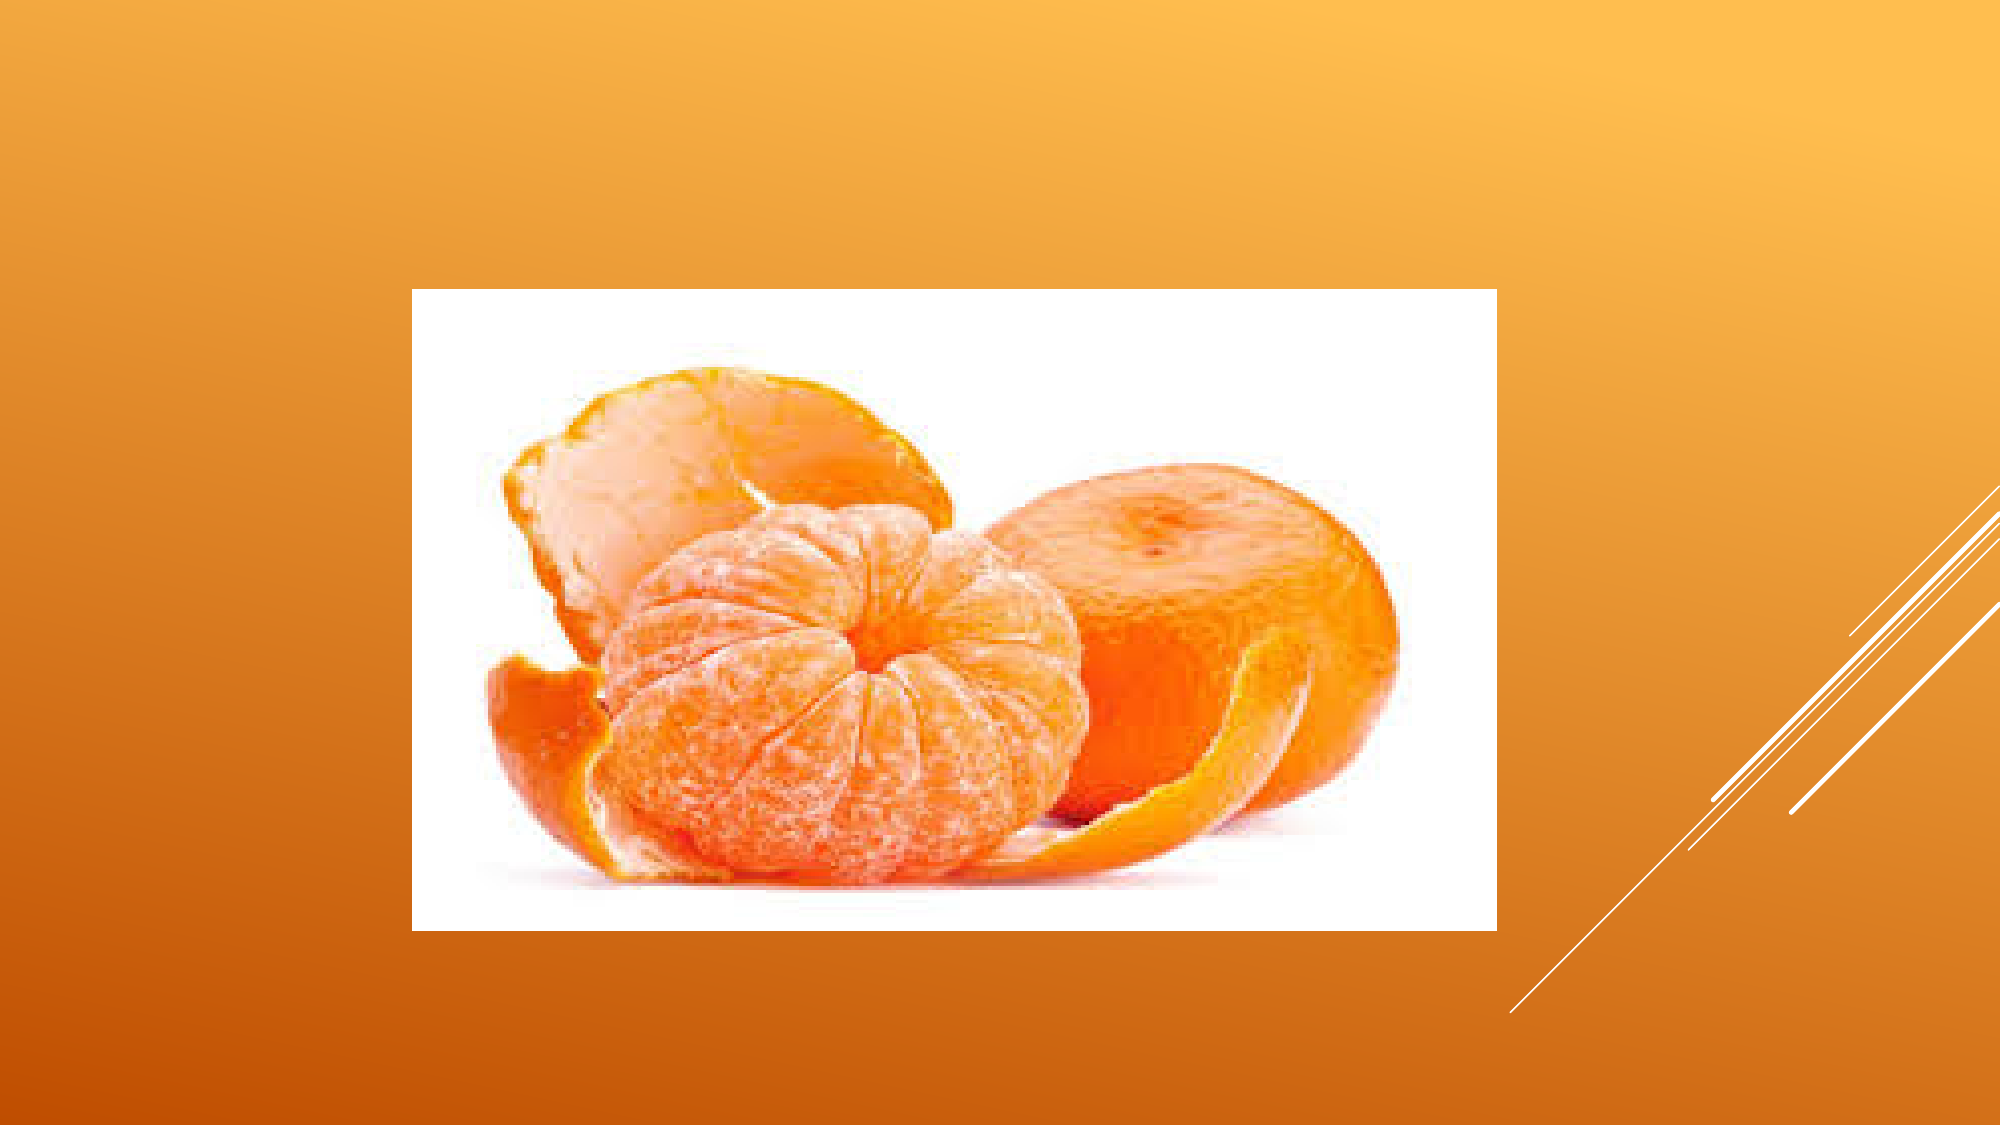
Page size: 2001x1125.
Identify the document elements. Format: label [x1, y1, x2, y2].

list [412, 289, 1497, 931]
